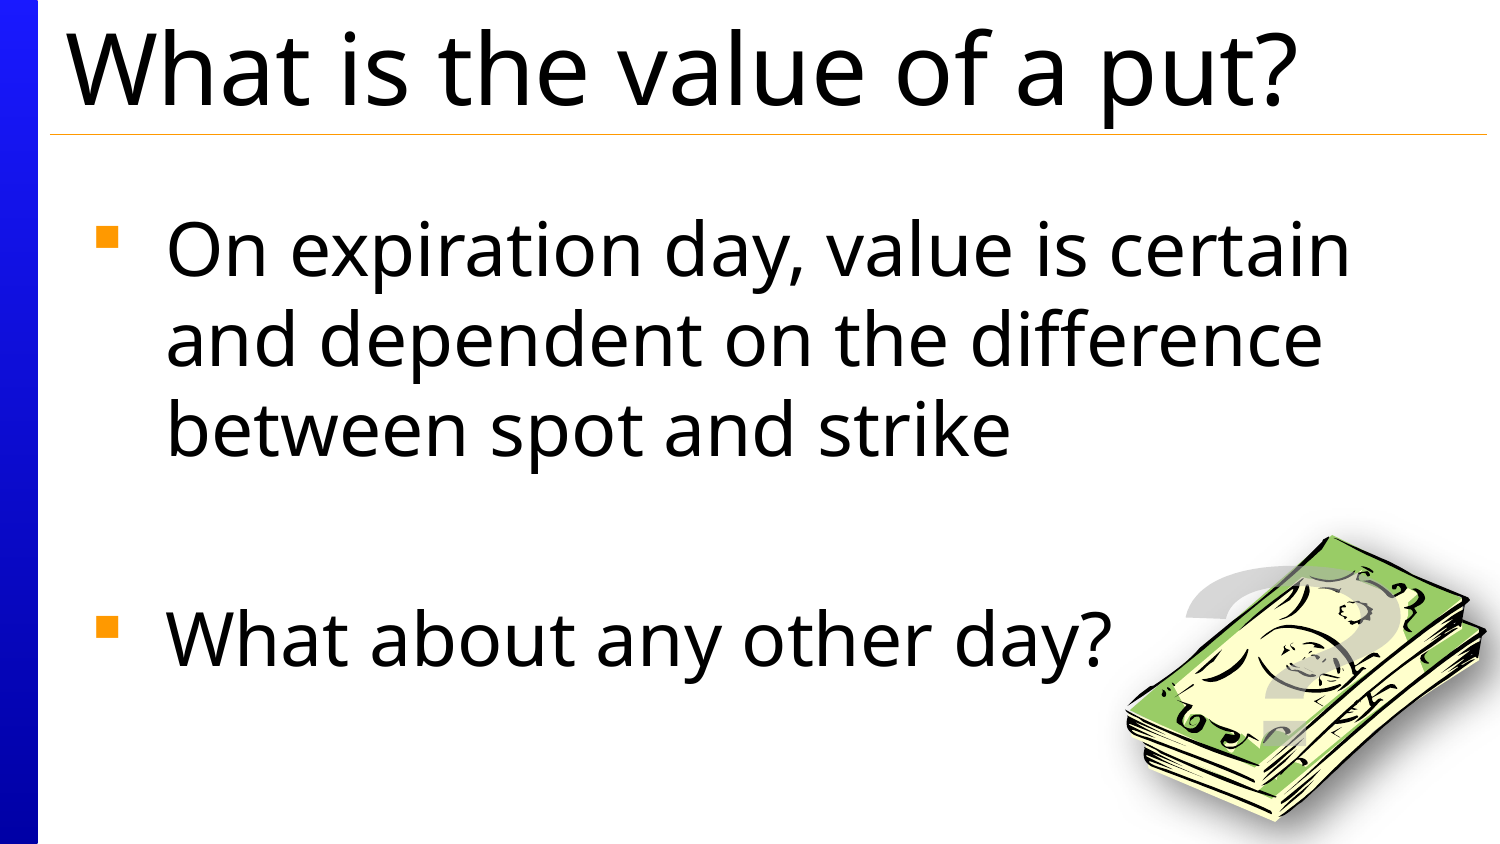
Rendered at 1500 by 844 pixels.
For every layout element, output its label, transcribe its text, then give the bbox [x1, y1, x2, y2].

list On expiration day, value is certain and dependent on the difference between spot and strike What about any other day? [75, 193, 1475, 844]
title What is the value of a put? [50, 9, 1488, 122]
picture [1124, 534, 1488, 823]
